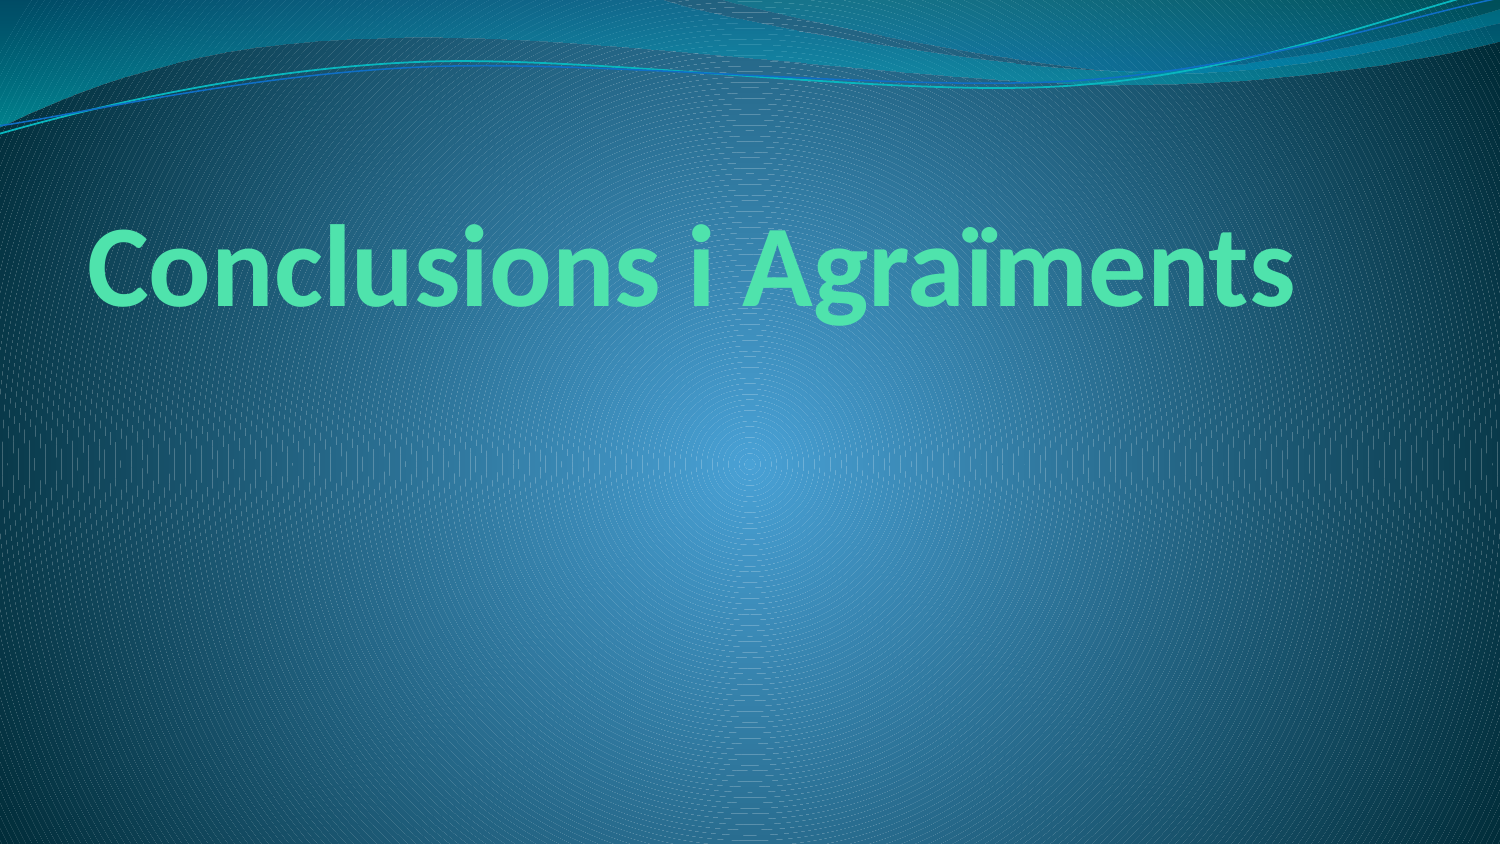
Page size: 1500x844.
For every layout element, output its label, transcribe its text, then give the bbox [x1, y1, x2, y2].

title Conclusions i Agraïments [86, 161, 1362, 330]
